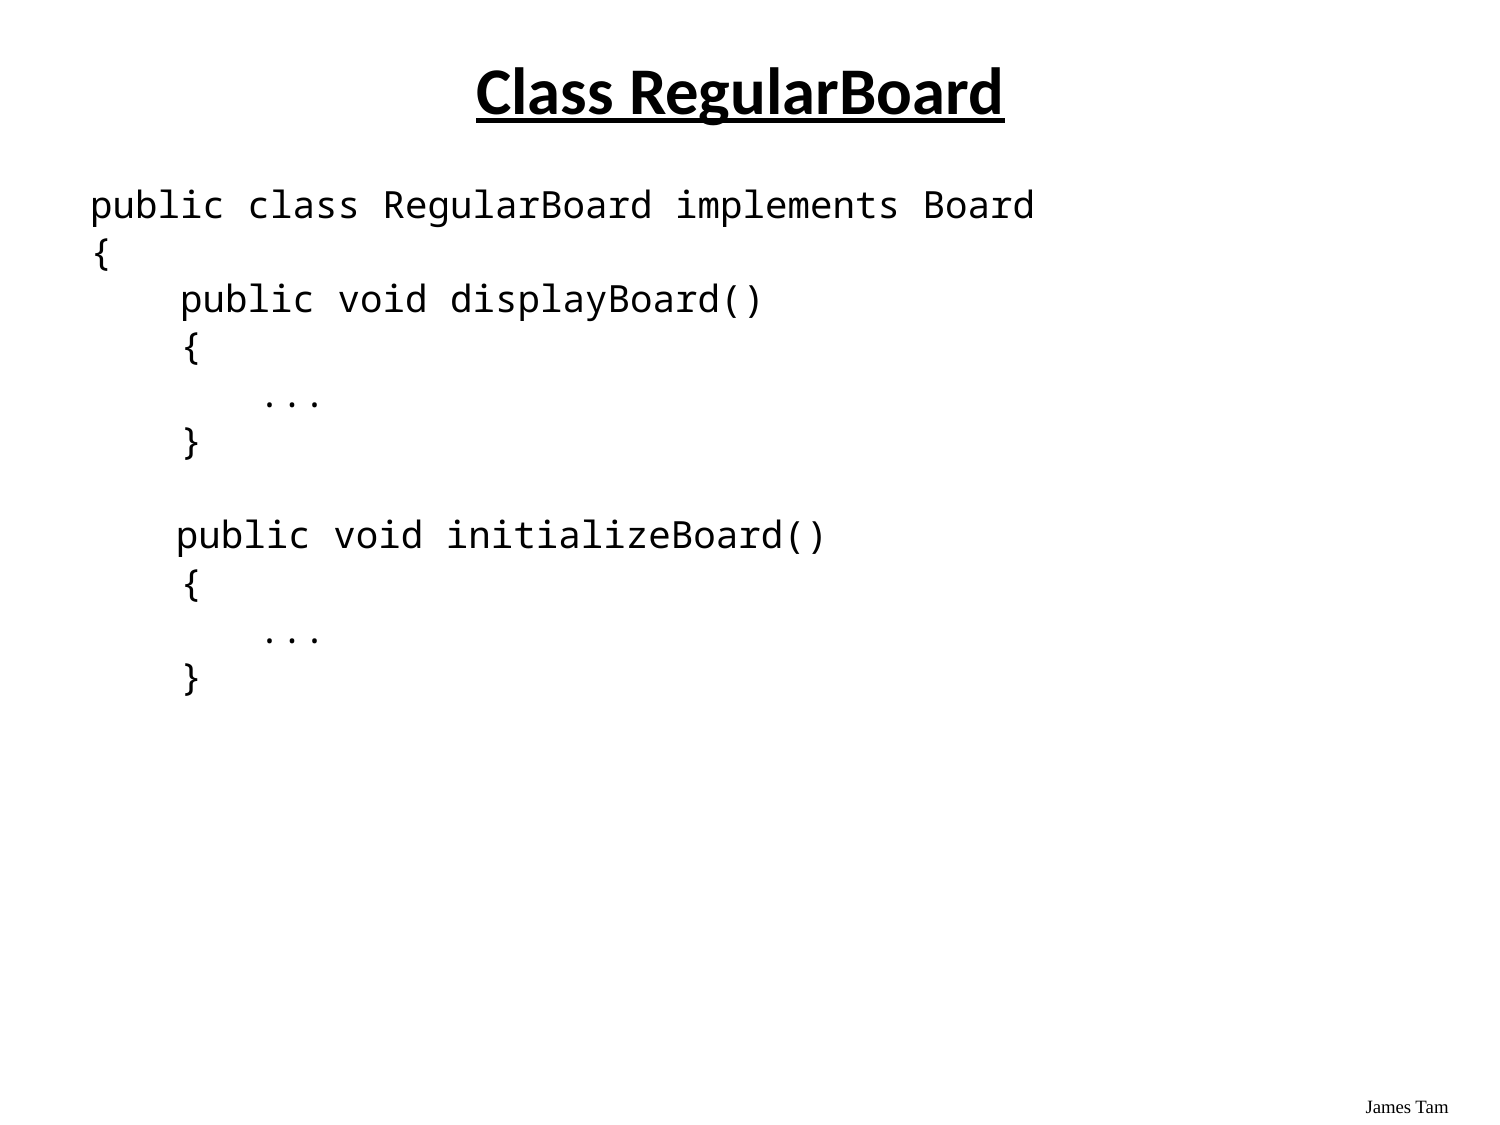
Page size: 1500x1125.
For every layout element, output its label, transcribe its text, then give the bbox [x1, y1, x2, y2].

list public class RegularBoard implements Board { public void displayBoard() { ... } public void initializeBoard() { ... } [75, 181, 1417, 1063]
title Class RegularBoard [70, 49, 1411, 136]
